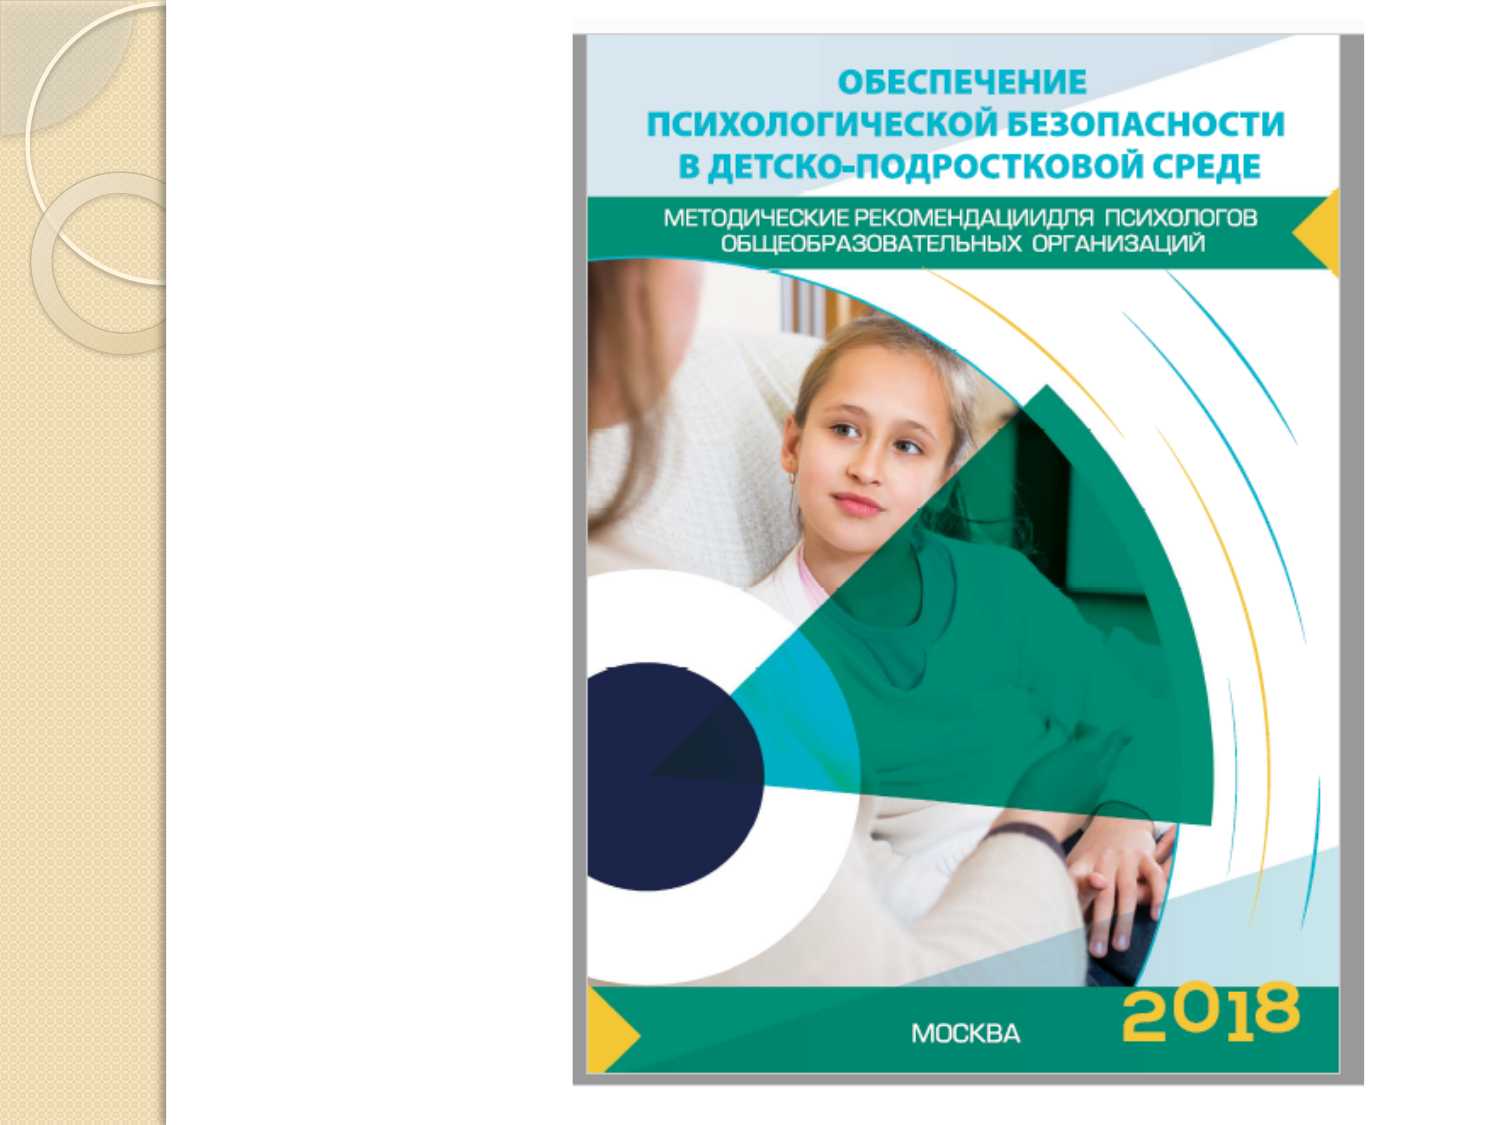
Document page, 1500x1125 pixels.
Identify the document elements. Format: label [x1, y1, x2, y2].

picture [572, 18, 1365, 1107]
